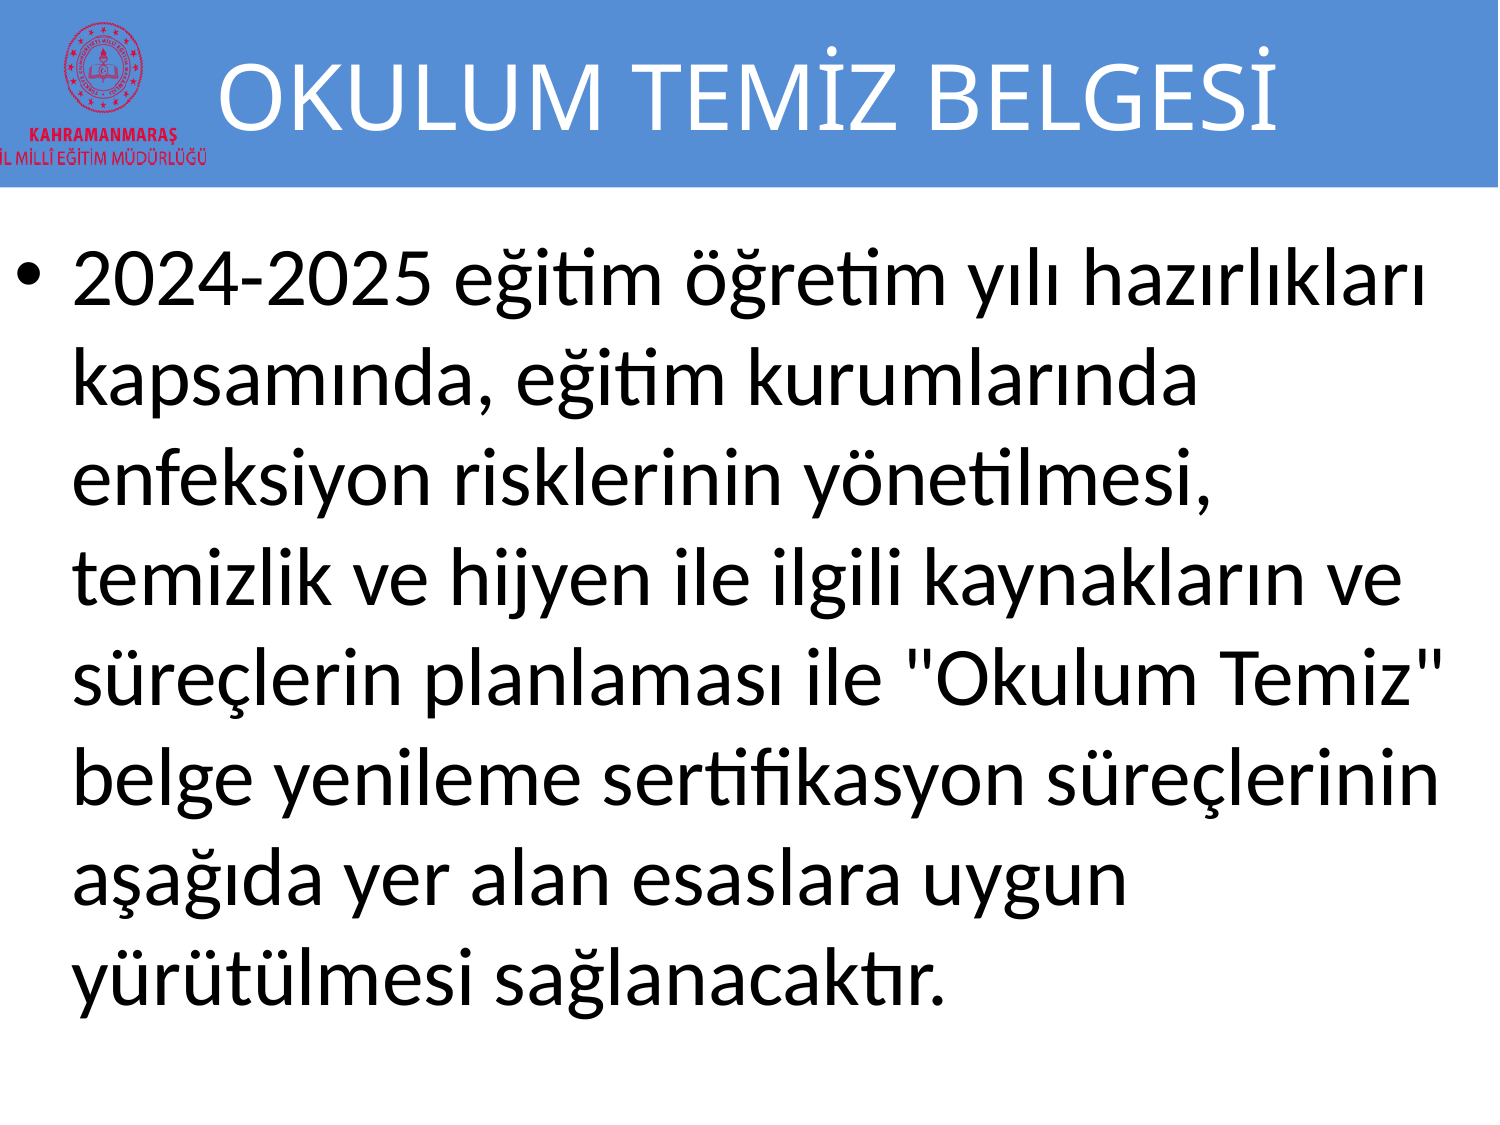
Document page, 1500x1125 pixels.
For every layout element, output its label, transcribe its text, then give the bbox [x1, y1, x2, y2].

list 2024-2025 eğitim öğretim yılı hazırlıkları kapsamında, eğitim kurumlarında enfeksiyon risklerinin yönetilmesi, temizlik ve hijyen ile ilgili kaynakların ve süreçlerin planlaması ile "Okulum Temiz" belge yenileme sertifikasyon süreçlerinin aşağıda yer alan esaslara uygun yürütülmesi sağlanacaktır. [0, 215, 1498, 1118]
picture [0, 22, 206, 165]
title OKULUM TEMİZ BELGESİ [0, 0, 1498, 188]
